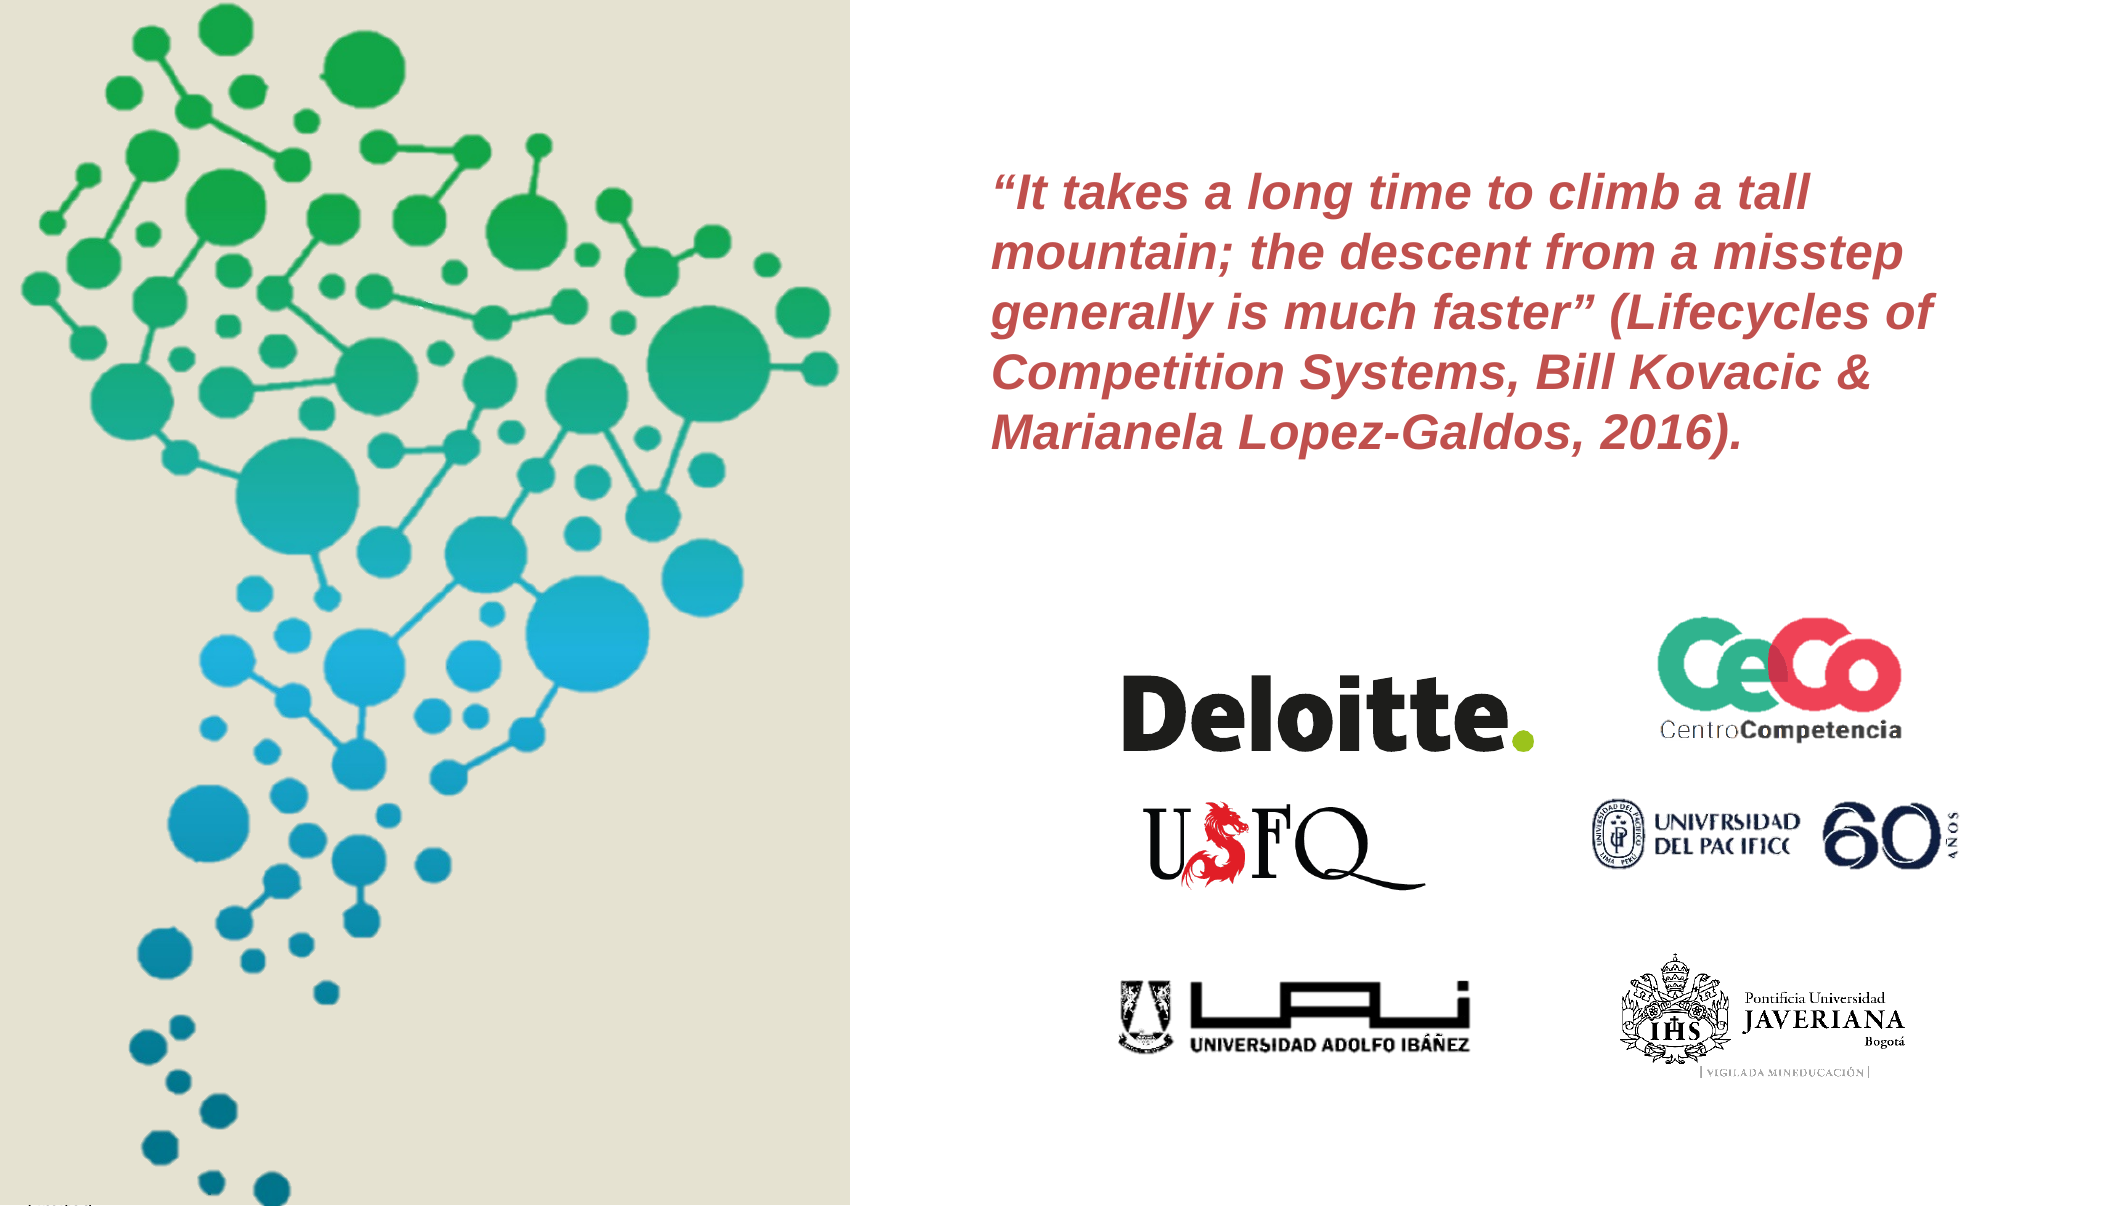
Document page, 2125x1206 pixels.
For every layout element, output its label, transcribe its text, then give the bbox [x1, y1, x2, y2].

picture [1599, 603, 1959, 763]
text_box “It takes a long time to climb a tall mountain; the descent from a misstep generally is much faster” (Lifecycles of Competition Systems, Bill Kovacic & Marianela Lopez-Galdos, 2016). [976, 152, 2040, 467]
picture [1131, 794, 1438, 894]
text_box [1123, 675, 1535, 753]
picture [0, 0, 851, 1206]
picture [1517, 787, 2008, 1206]
picture [1118, 980, 1475, 1058]
